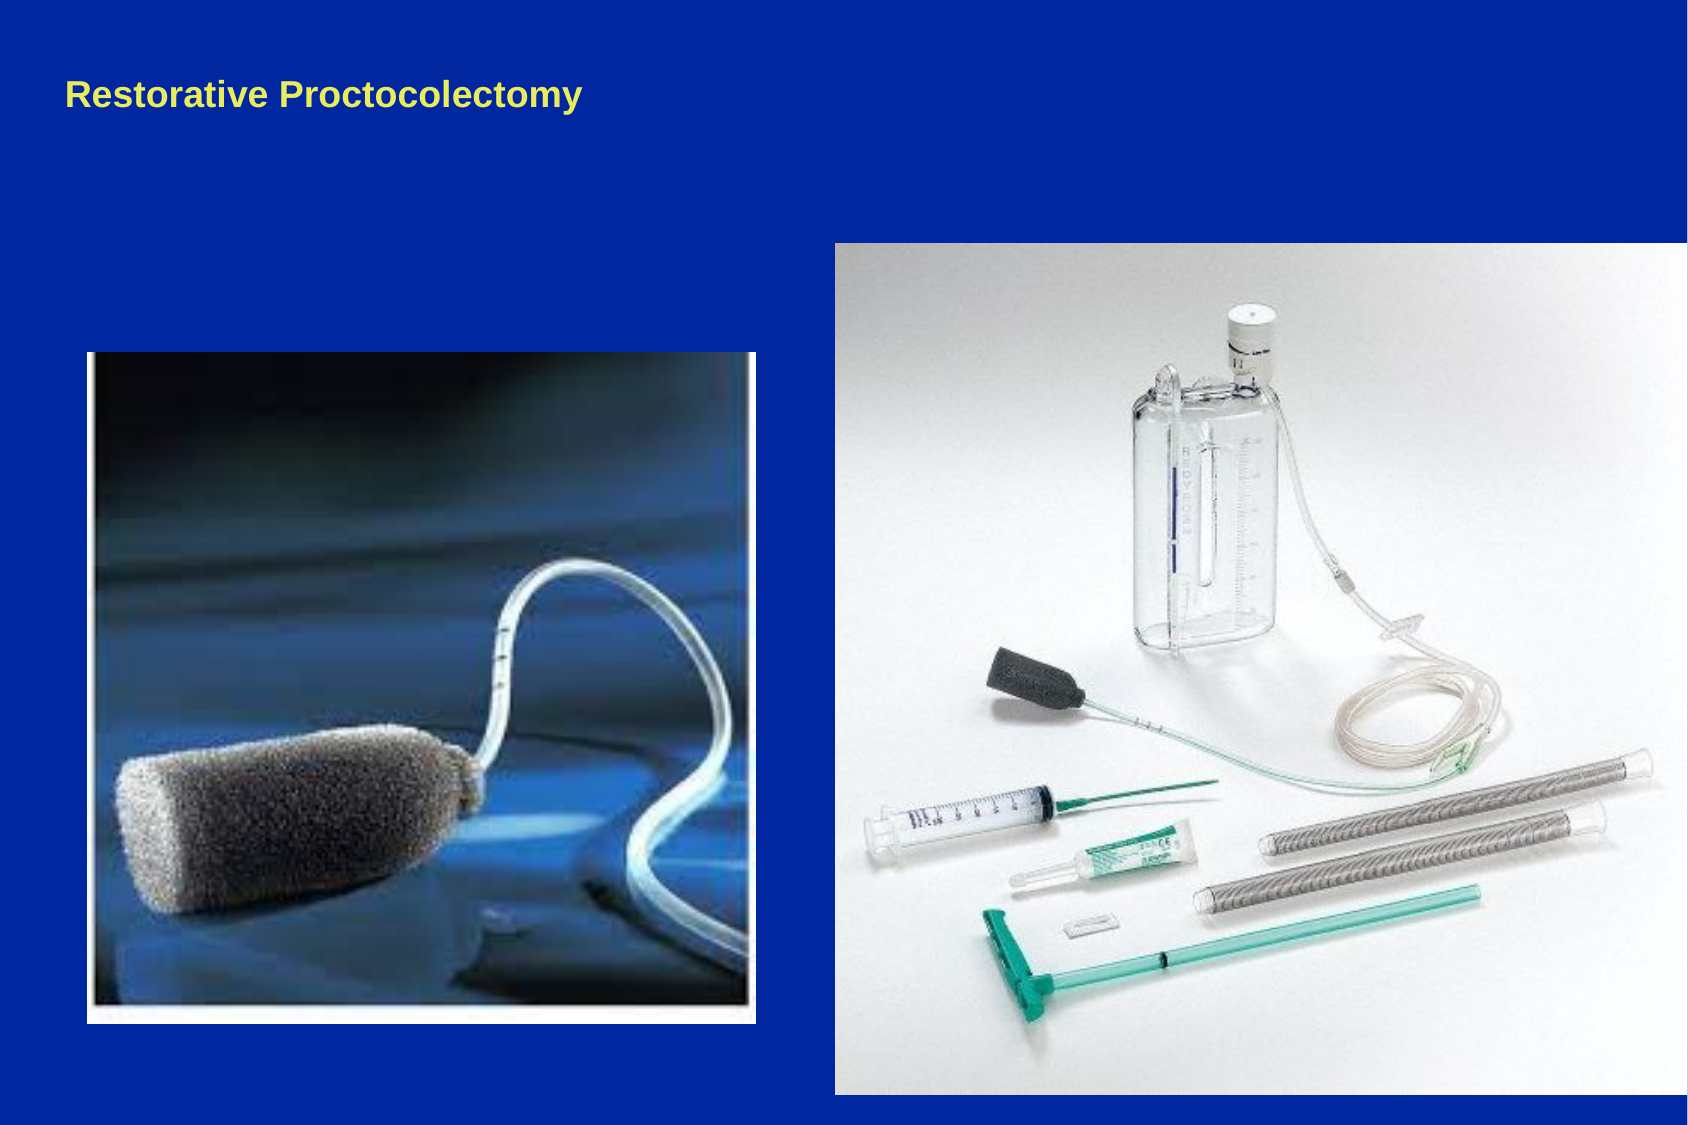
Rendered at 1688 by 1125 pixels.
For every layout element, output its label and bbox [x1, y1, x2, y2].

picture [87, 351, 756, 1024]
picture [835, 243, 1688, 1096]
